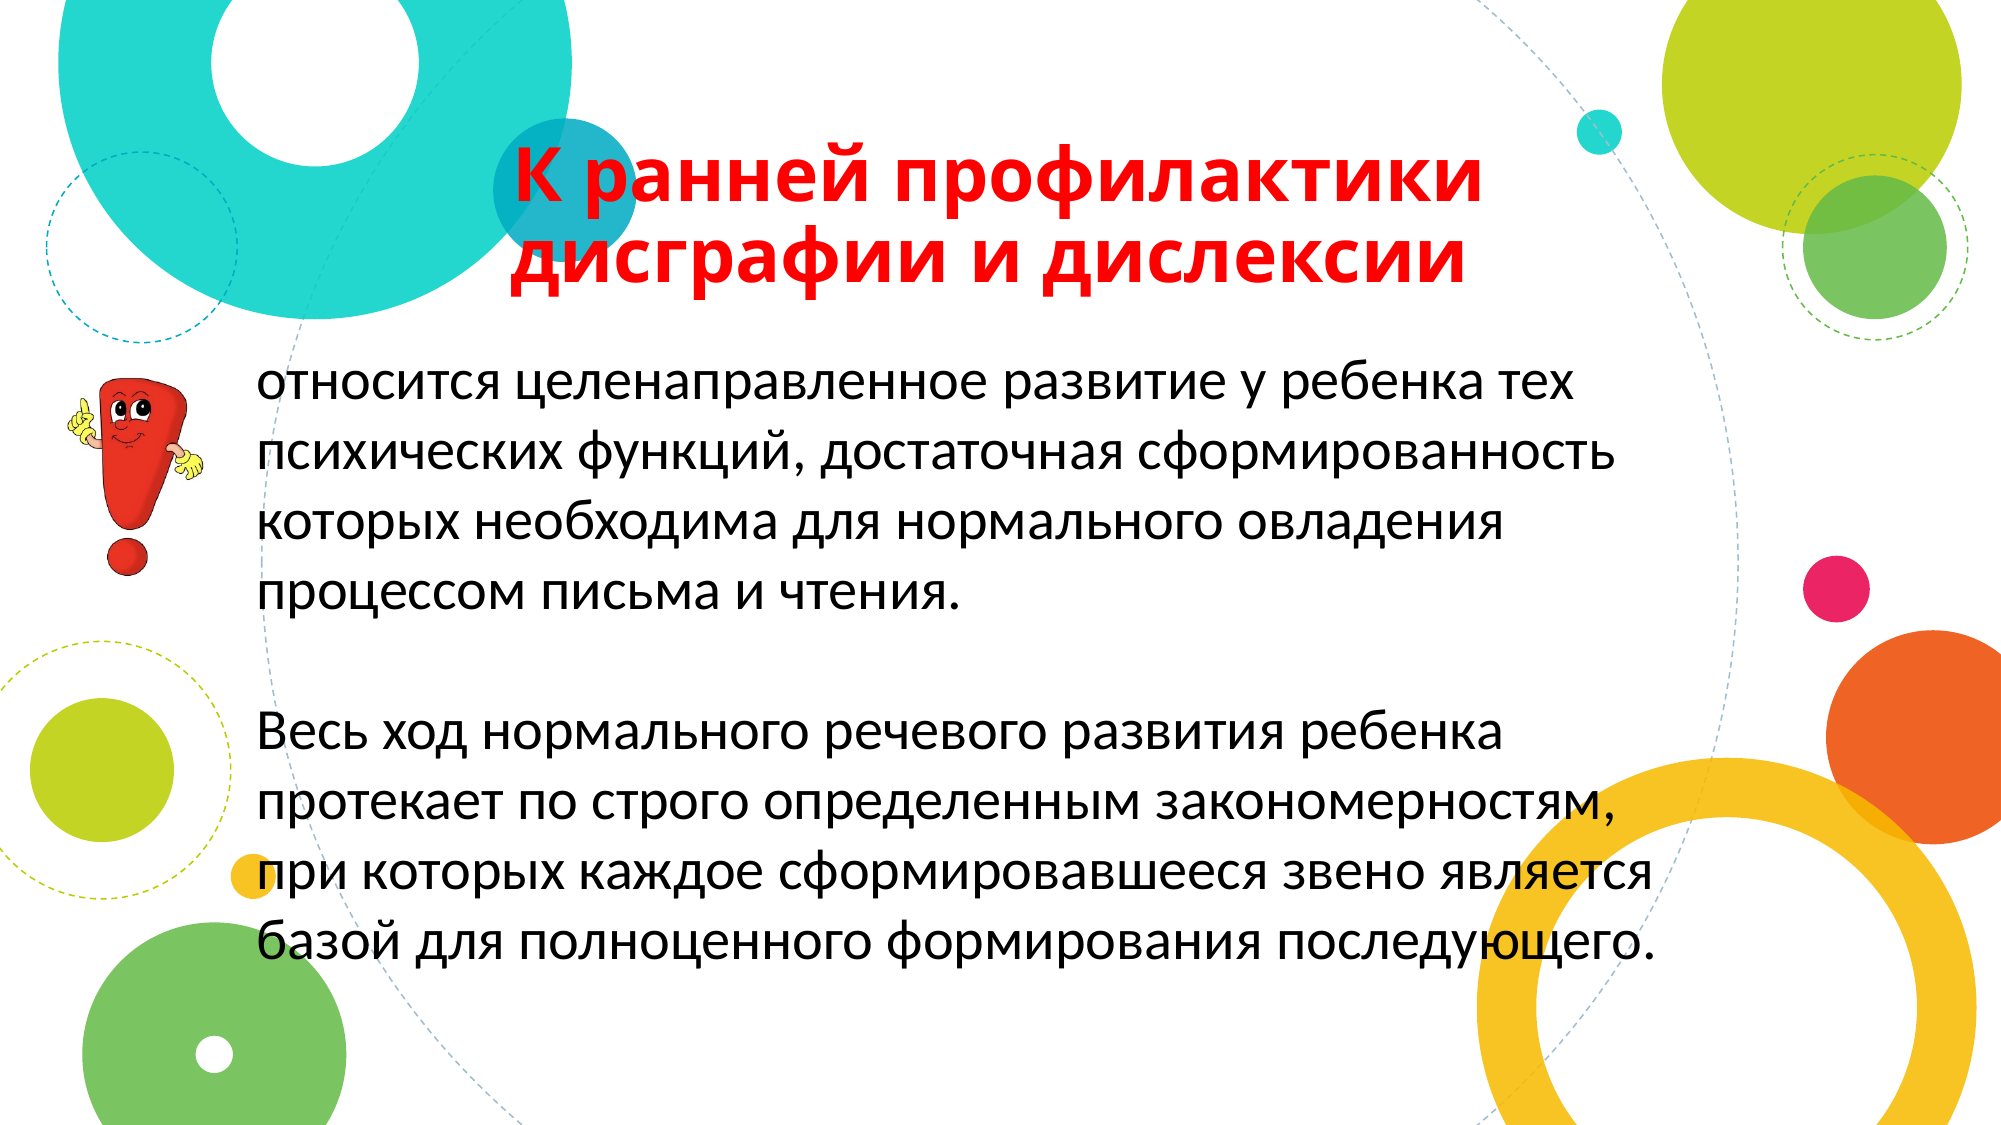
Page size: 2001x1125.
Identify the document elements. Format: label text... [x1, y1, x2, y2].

text_box относится целенаправленное развитие у ребенка тех психических функций, достаточная сформированность которых необходима для нормального овладения процессом письма и чтения. Весь ход нормального речевого развития ребенка протекает по строго определенным закономерностям, при которых каждое сформировавшееся звено является базой для полноценного формирования последующего. [241, 333, 1691, 1024]
picture [29, 355, 242, 583]
title К ранней профилактики дисграфии и дислексии [308, 79, 1691, 333]
